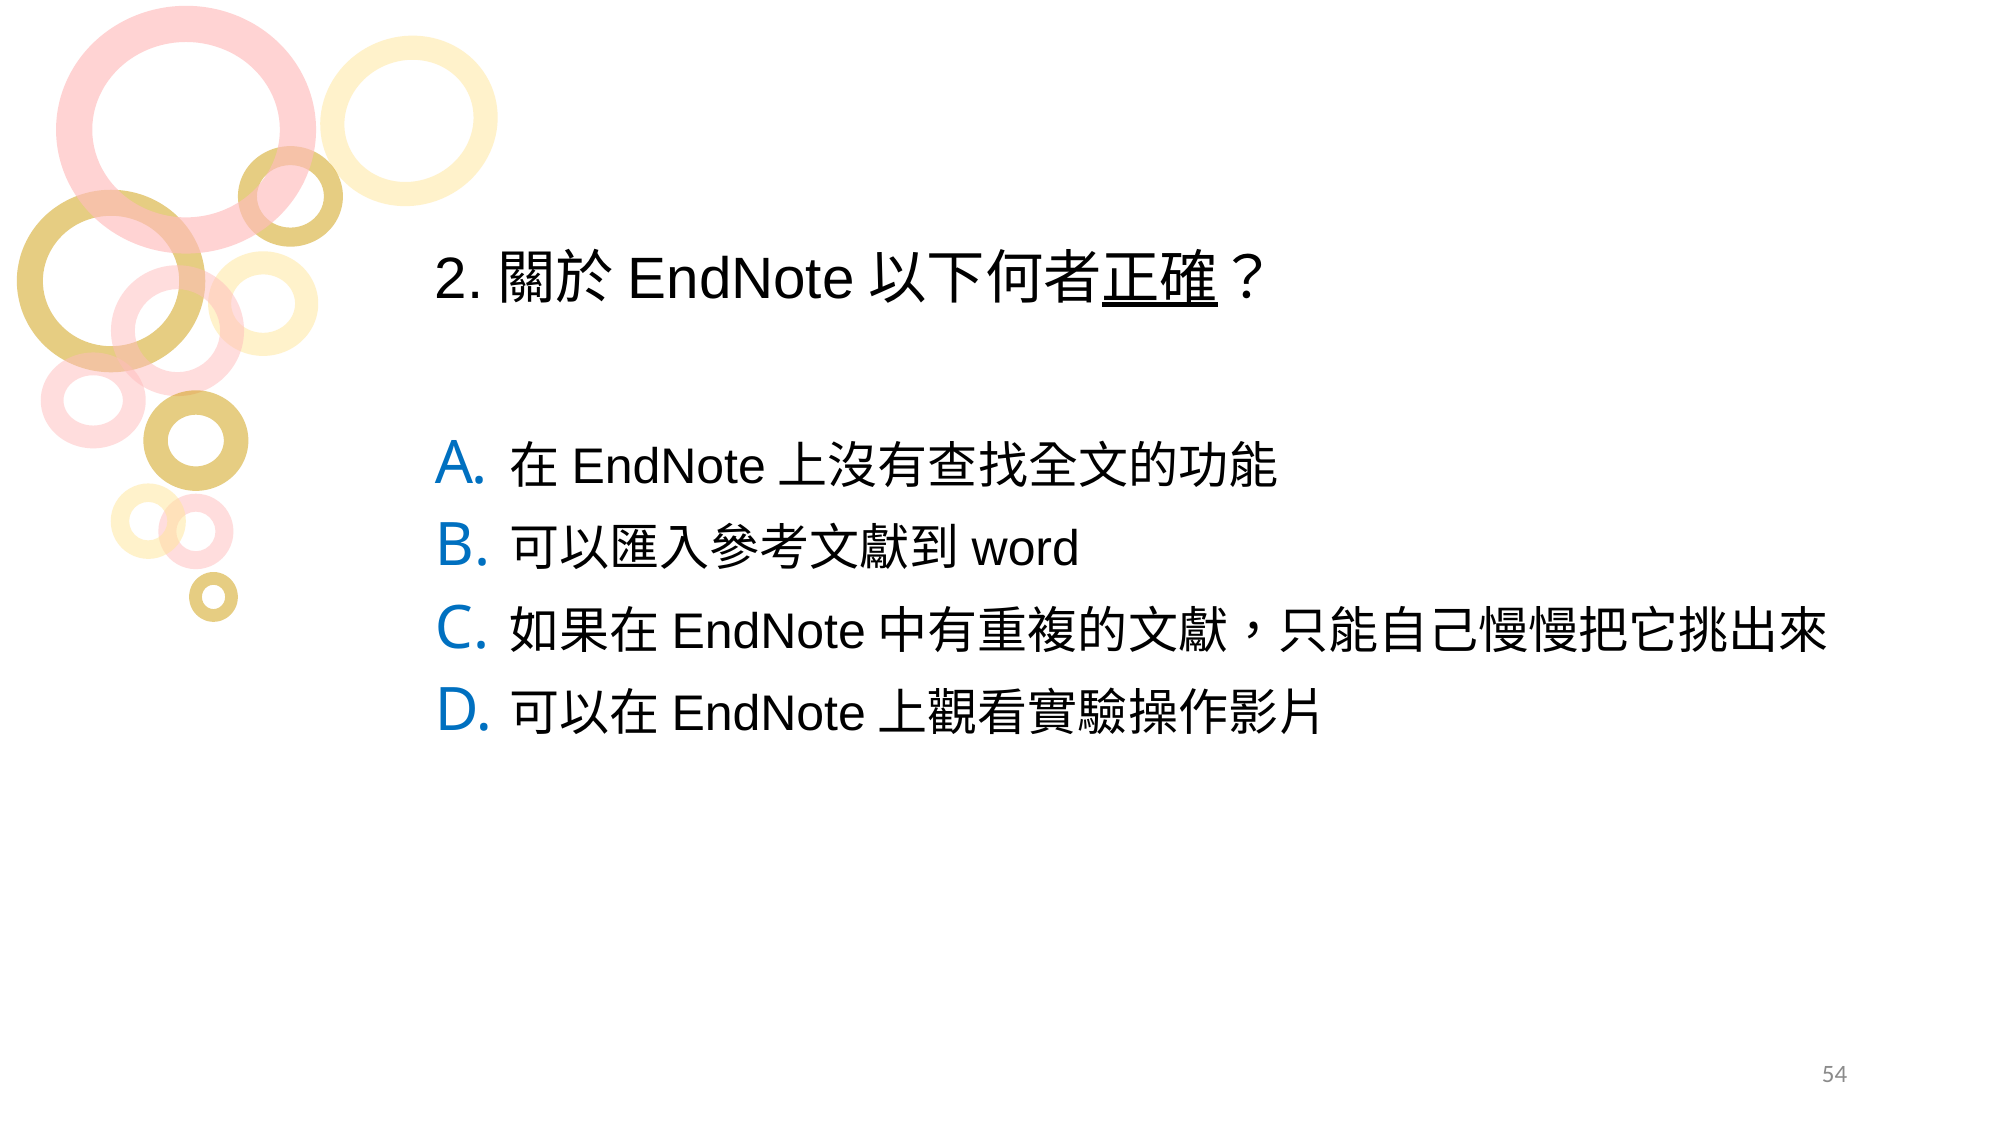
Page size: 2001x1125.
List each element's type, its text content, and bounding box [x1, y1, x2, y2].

text_box 在EndNote上沒有查找全文的功能 可以匯入參考文獻到word 如果在EndNote中有重複的文獻，只能自己慢慢把它挑出來 可以在EndNote上觀看實驗操作影片 [419, 330, 2000, 843]
text_box 2.關於EndNote以下何者正確？ [419, 130, 2000, 330]
slide_number 54 [1412, 1042, 1863, 1103]
